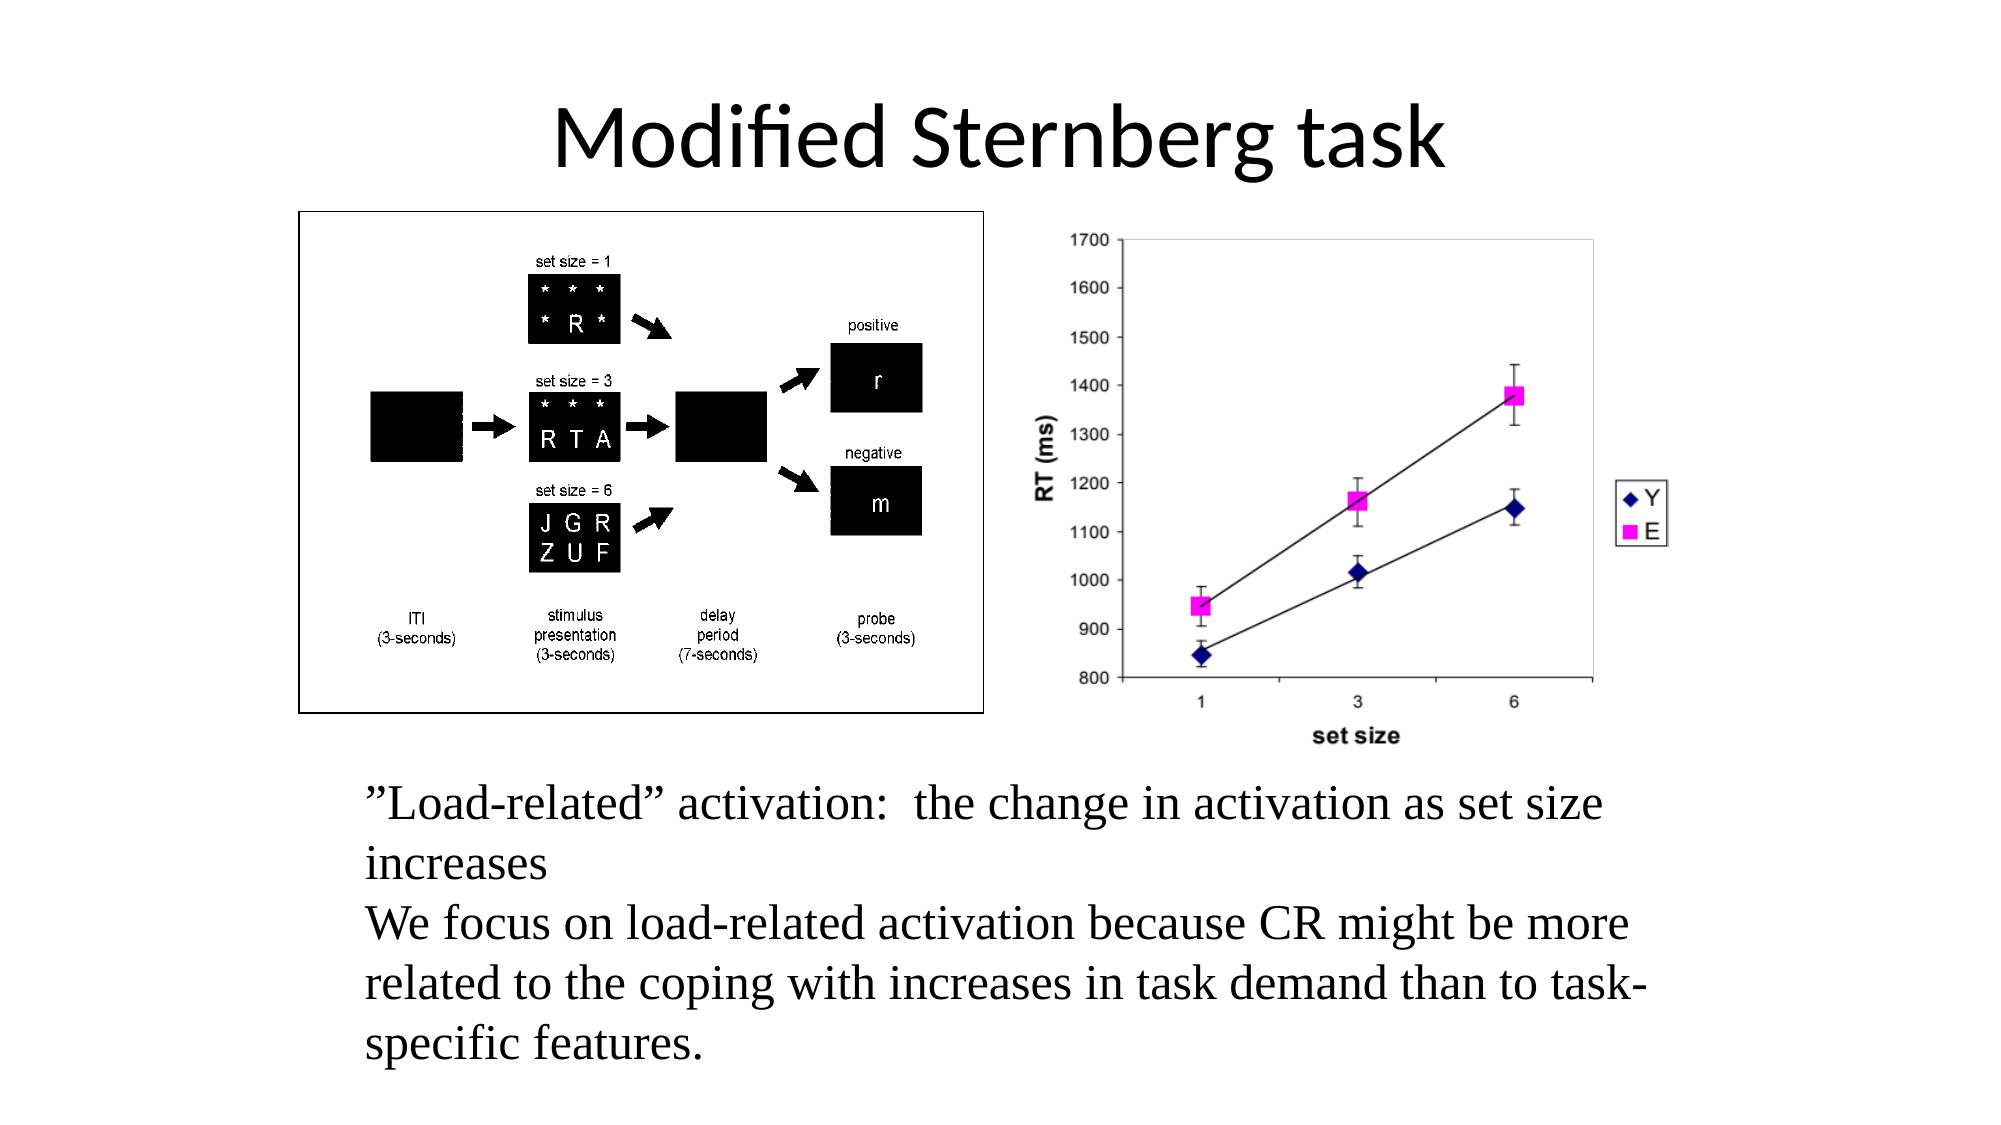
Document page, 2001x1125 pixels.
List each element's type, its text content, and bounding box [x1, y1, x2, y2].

text_box Modified Sternberg task [362, 37, 1638, 212]
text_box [1012, 204, 1700, 769]
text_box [299, 212, 1012, 713]
text_box ”Load-related” activation: the change in activation as set size increases We focus on load-related activation because CR might be more related to the coping with increases in task demand than to task-specific features. [350, 762, 1675, 1078]
